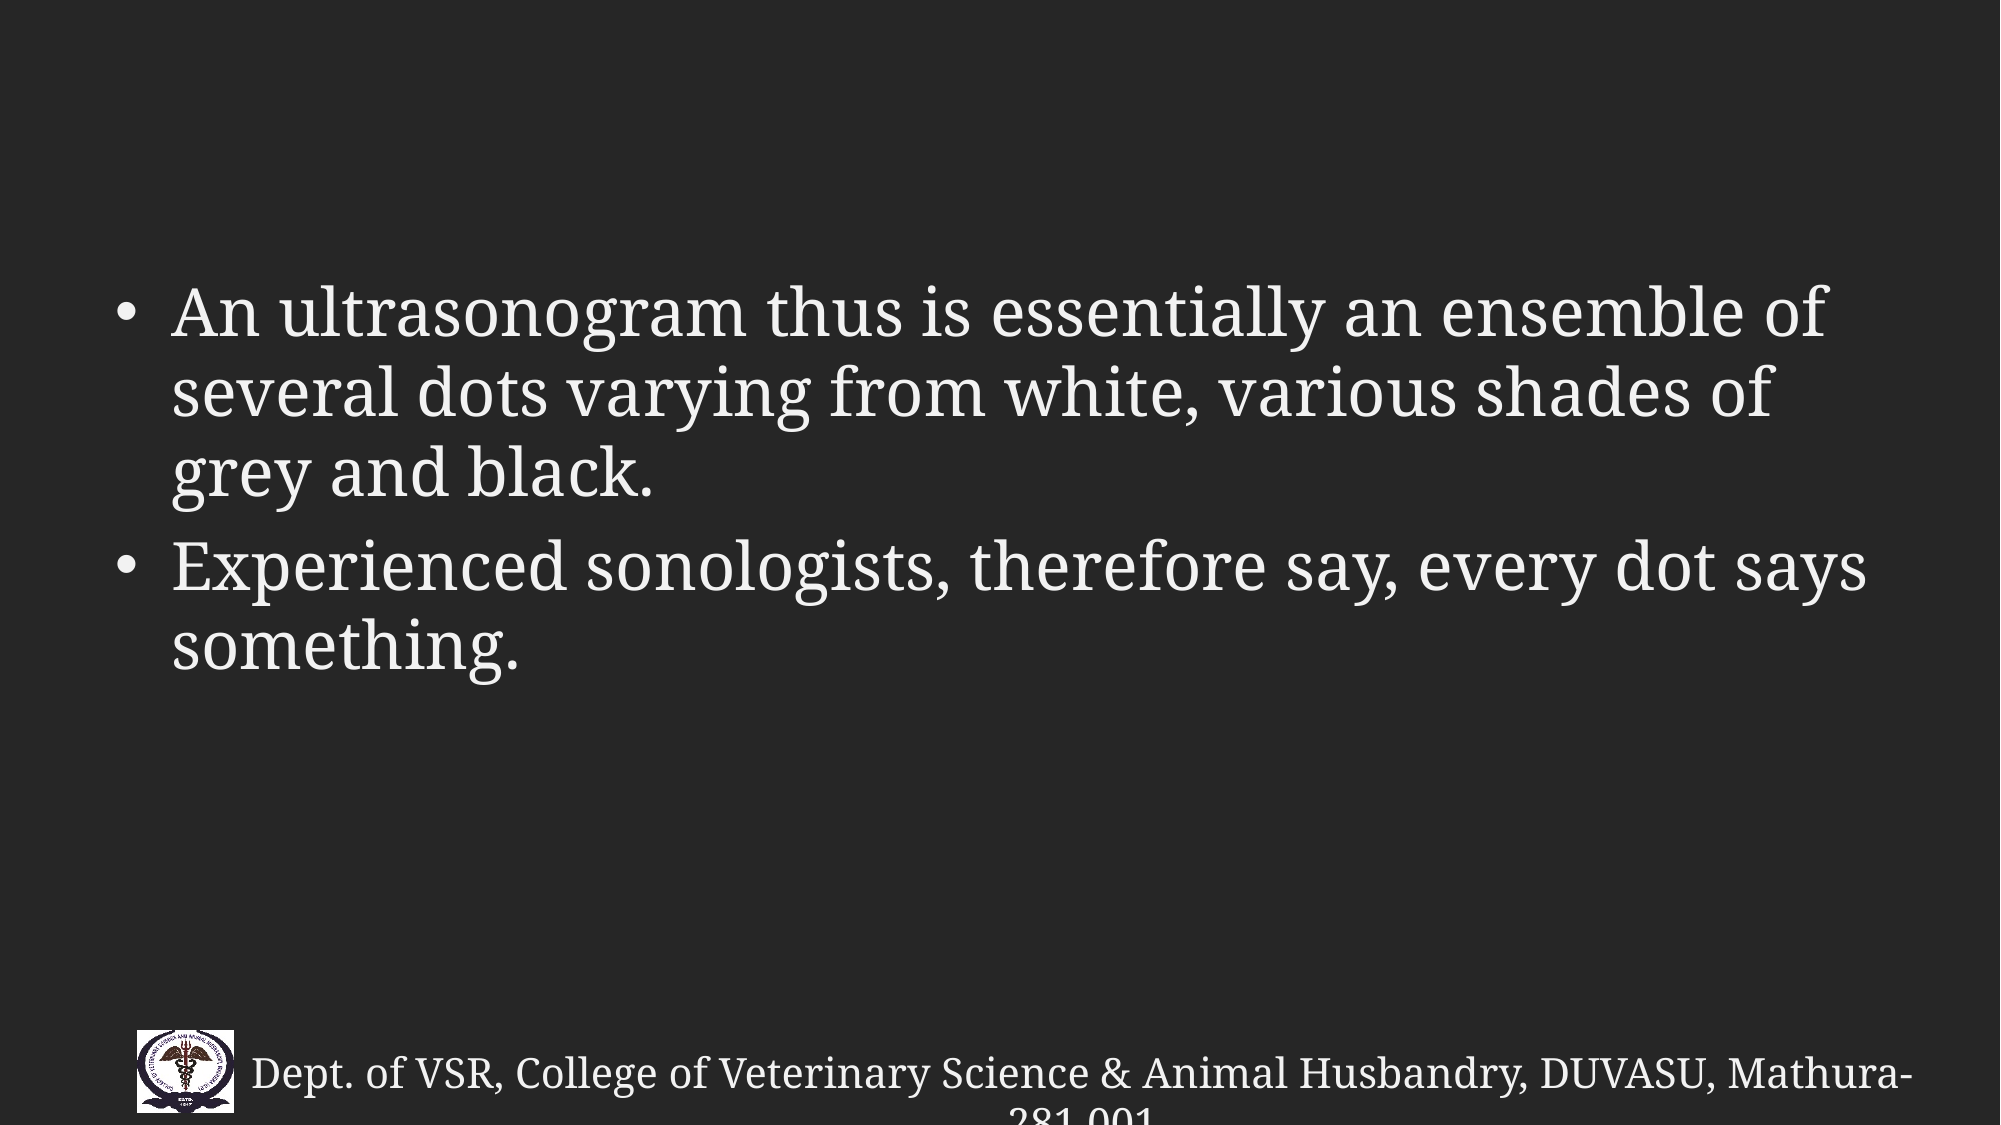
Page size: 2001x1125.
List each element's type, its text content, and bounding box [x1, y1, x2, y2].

picture [137, 1029, 235, 1113]
text_box Dept. of VSR, College of Veterinary Science & Animal Husbandry, DUVASU, Mathura- 281 001 [232, 1039, 1933, 1125]
list An ultrasonogram thus is essentially an ensemble of several dots varying from white, various shades of grey and black. Experienced sonologists, therefore say, every dot says something. [99, 262, 1900, 1005]
